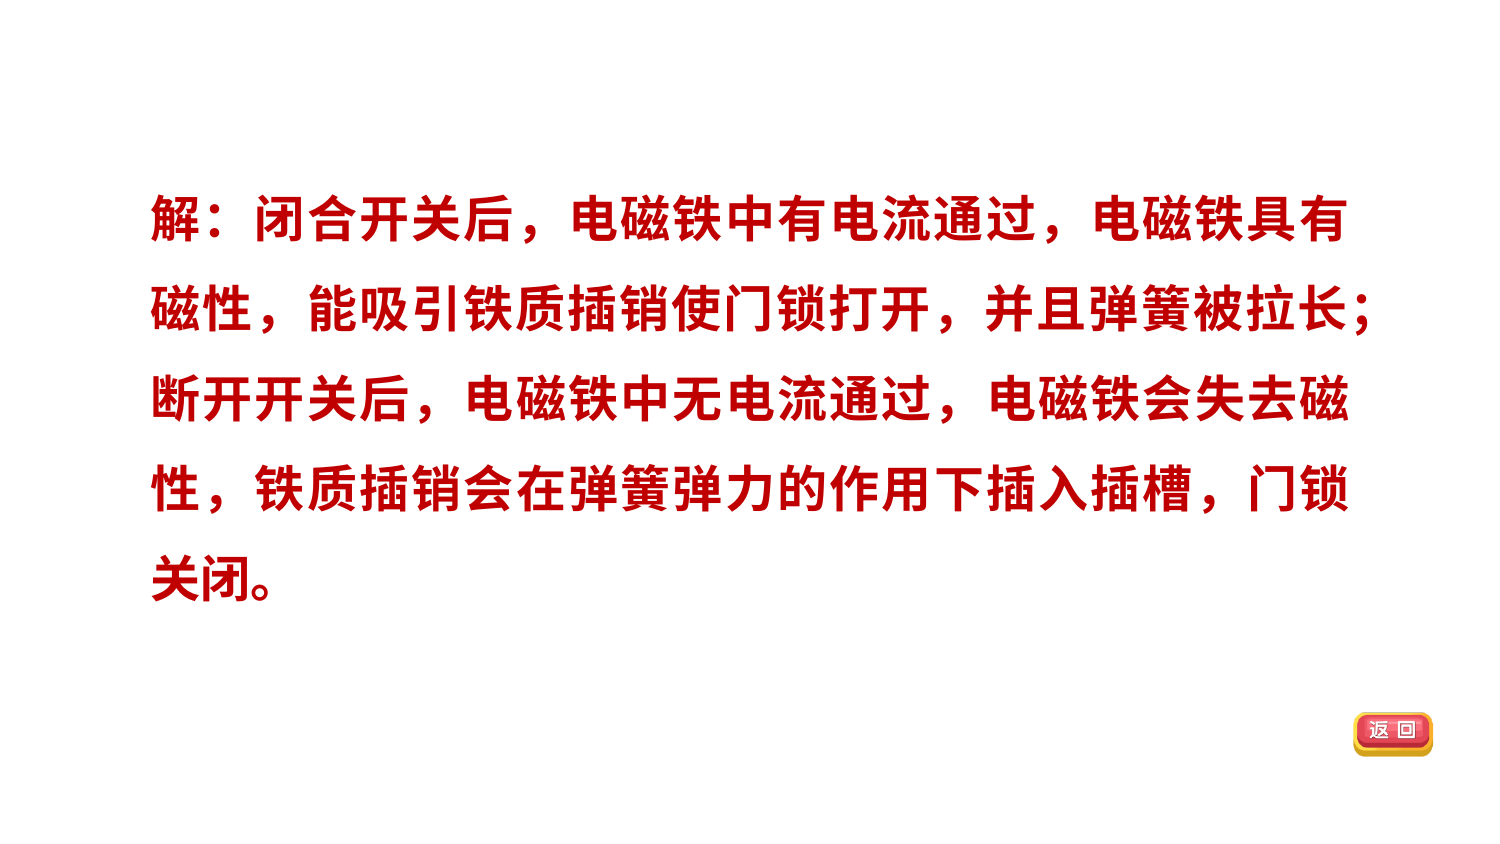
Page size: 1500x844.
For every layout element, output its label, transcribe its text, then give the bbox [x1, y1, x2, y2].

picture [1336, 677, 1448, 789]
text_box 解：闭合开关后，电磁铁中有电流通过，电磁铁具有磁性，能吸引铁质插销使门锁打开，并且弹簧被拉长；断开开关后，电磁铁中无电流通过，电磁铁会失去磁性，铁质插销会在弹簧弹力的作用下插入插槽，门锁关闭。 [135, 150, 1365, 615]
